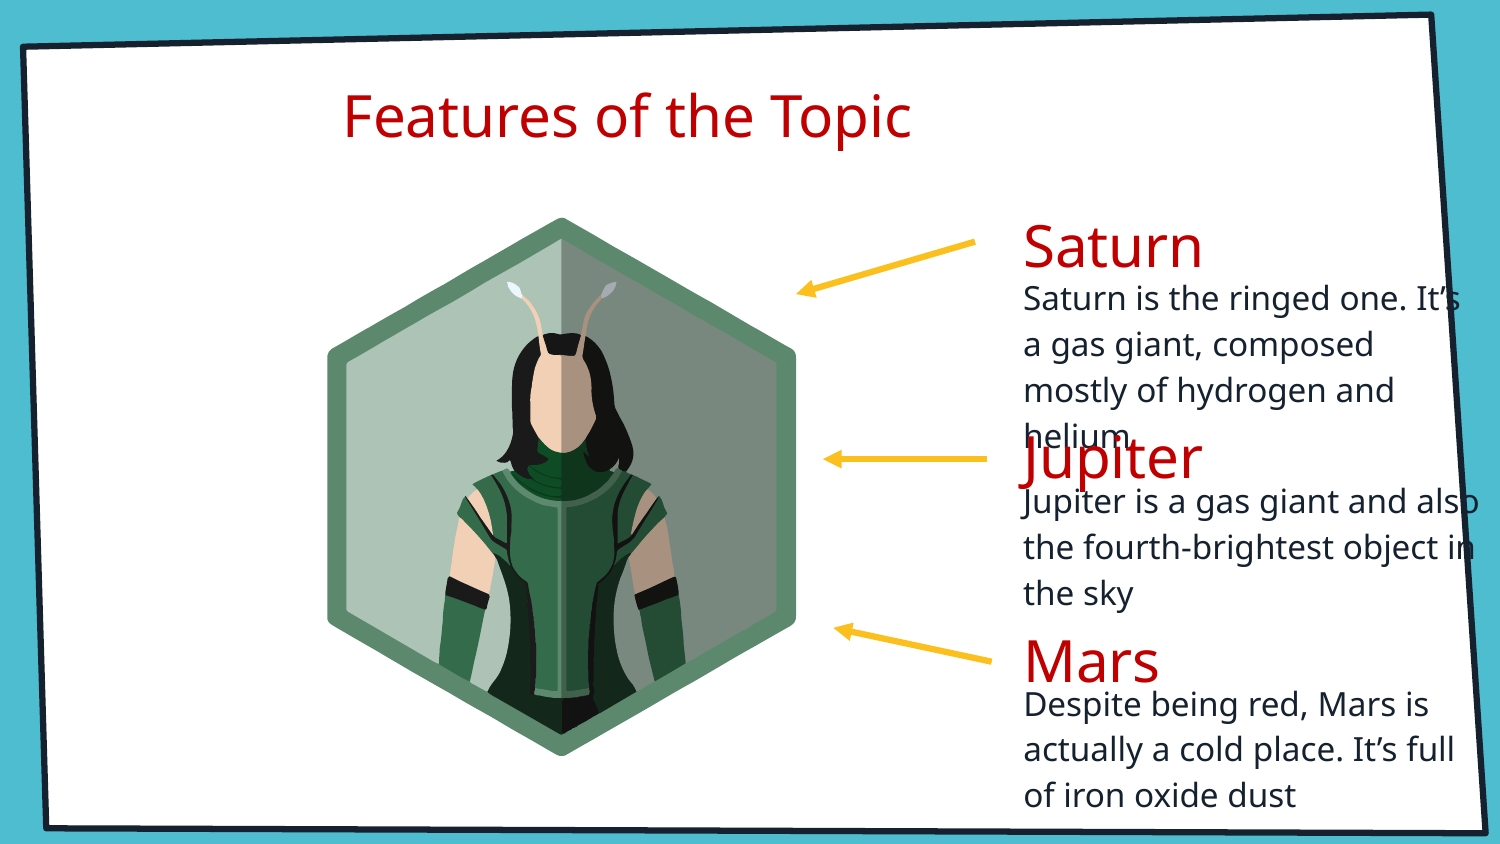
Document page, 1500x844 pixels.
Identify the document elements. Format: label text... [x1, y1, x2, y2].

text_box [23, 14, 1486, 834]
title Mars [1008, 627, 1500, 661]
subtitle Saturn is the ringed one. It’s a gas giant, composed mostly of hydrogen and helium [1008, 256, 1500, 351]
title Features of the Topic [0, 75, 1261, 155]
title Jupiter [1008, 423, 1500, 459]
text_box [833, 627, 992, 662]
picture [326, 216, 797, 757]
subtitle Jupiter is a gas giant and also the fourth-brightest object in the sky [1008, 459, 1500, 554]
title Saturn [1008, 213, 1500, 256]
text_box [795, 241, 976, 295]
subtitle Despite being red, Mars is actually a cold place. It’s full of iron oxide dust [1008, 661, 1500, 756]
